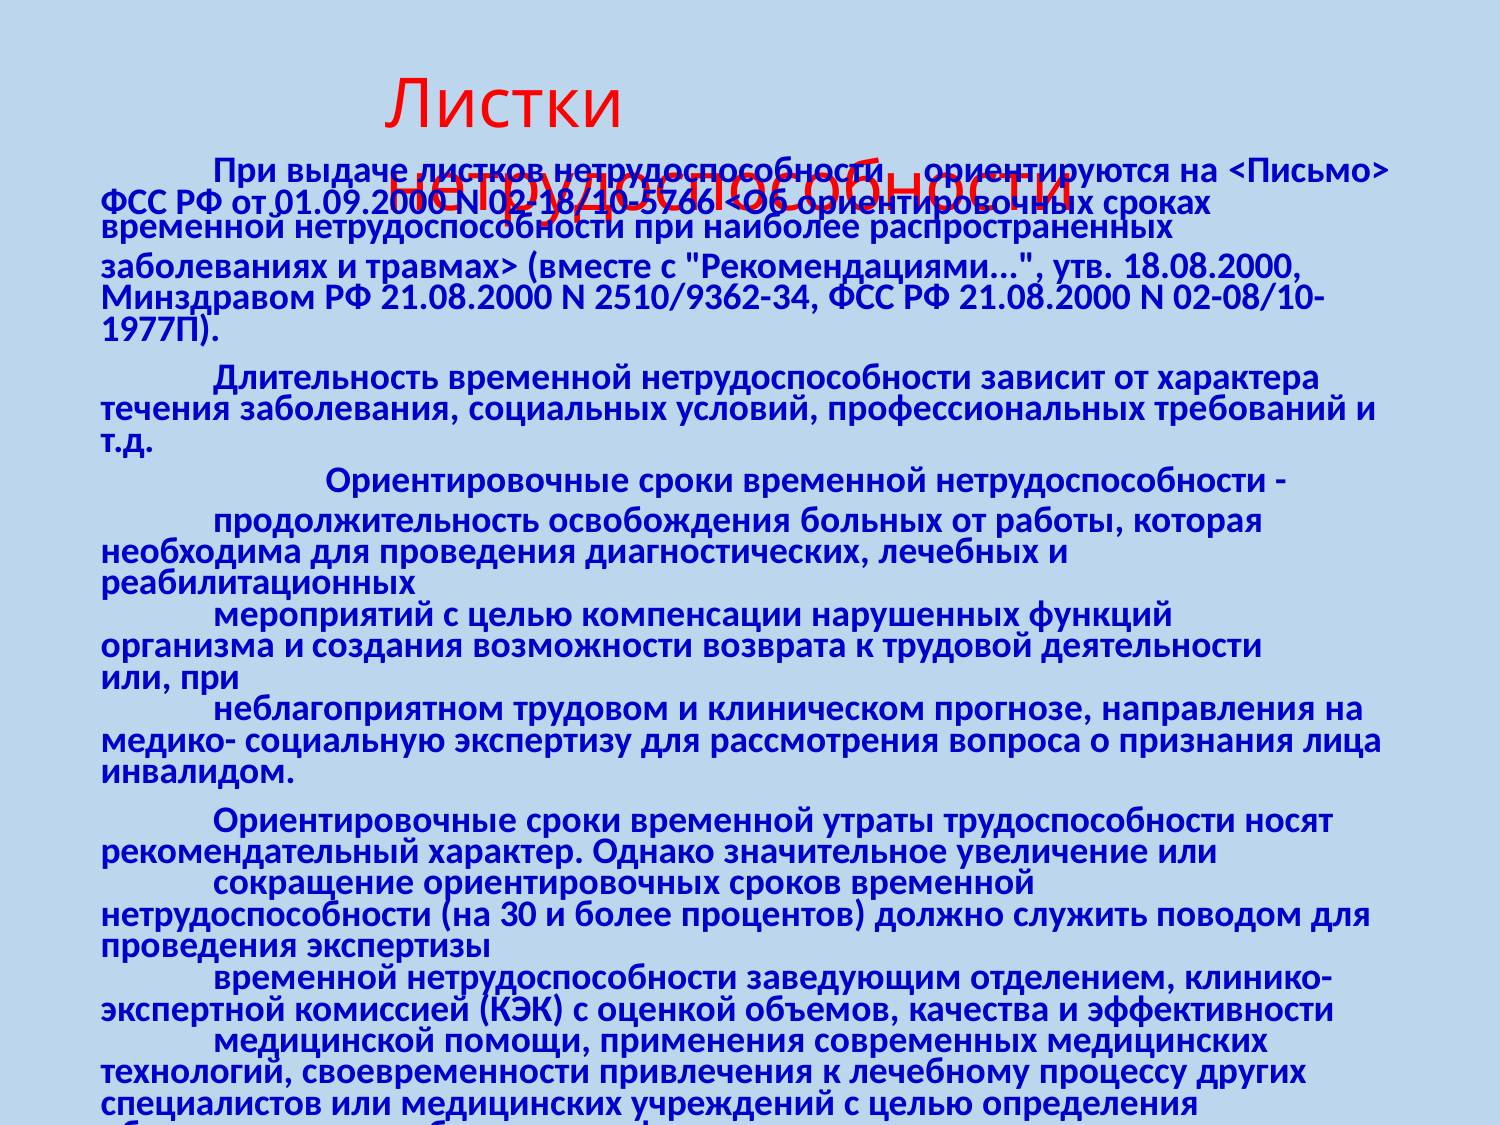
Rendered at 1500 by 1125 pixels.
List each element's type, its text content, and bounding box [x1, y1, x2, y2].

text_box временной нетрудоспособности при наиболее распространенных заболеваниях и травмах> (вместе с "Рекомендациями...", утв. 18.08.2000, Минздравом РФ 21.08.2000 N 2510/9362-34, ФСС РФ 21.08.2000 N 02-08/10- 1977П). Длительность временной нетрудоспособности зависит от характера течения заболевания, социальных условий, профессиональных требований и т.д. Ориентировочные сроки временной нетрудоспособности - продолжительность освобождения больных от работы, которая необходима для проведения диагностических, лечебных и реабилитационных мероприятий с целью компенсации нарушенных функций организма и создания возможности возврата к трудовой деятельности или, при неблагоприятном трудовом и клиническом прогнозе, направления на медико- социальную экспертизу для рассмотрения вопроса о признания лица инвалидом. Ориентировочные сроки временной утраты трудоспособности носят рекомендательный характер. Однако значительное увеличение или сокращение ориентировочных сроков временной нетрудоспособности (на 30 и более процентов) должно служить поводом для проведения экспертизы временной нетрудоспособности заведующим отделением, клинико- экспертной комиссией (КЭК) с оценкой объемов, качества и эффективности медицинской помощи, применения современных медицинских технологий, своевременности привлечения к лечебному процессу других специалистов или медицинских учреждений с целью определения объективных или субъективных факторов и принятия адекватных мер. [98, 206, 1401, 1125]
text_box При выдаче листков нетрудоспособности ориентируются на <Письмо> [211, 143, 1394, 191]
title Листки нетрудоспособности [383, 57, 1194, 143]
text_box ФСС РФ от 01.09.2000 N 02-18/10-5766 <Об ориентировочных сроках [98, 174, 1216, 206]
